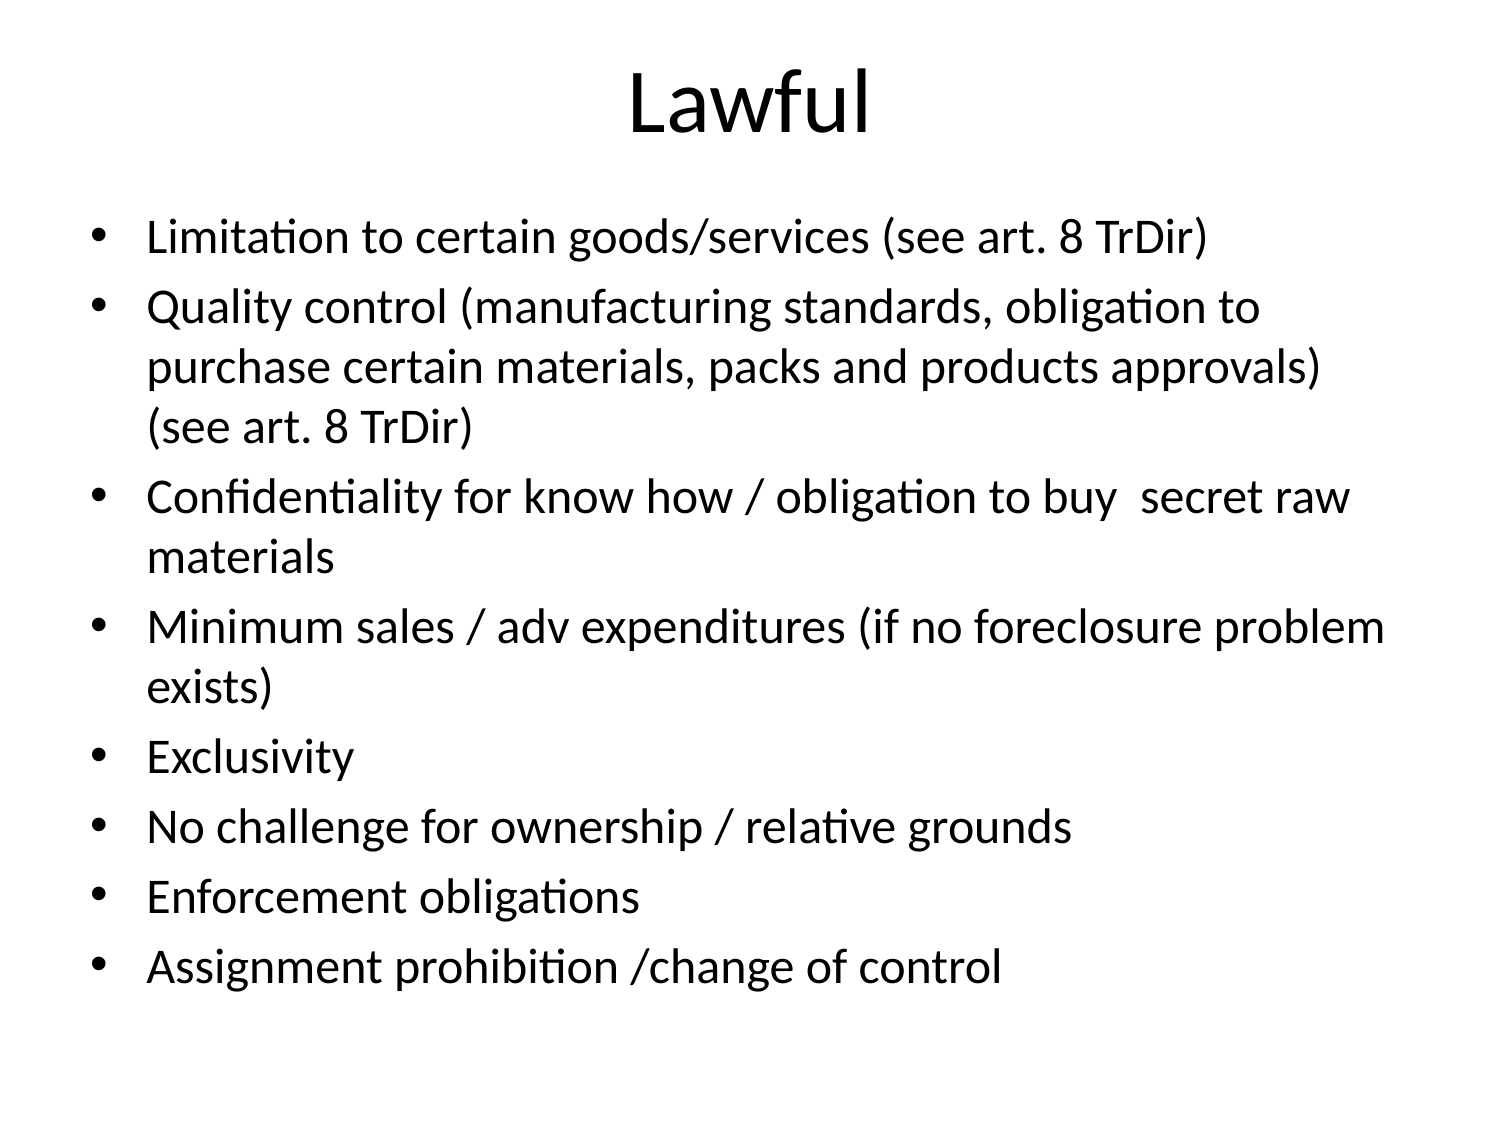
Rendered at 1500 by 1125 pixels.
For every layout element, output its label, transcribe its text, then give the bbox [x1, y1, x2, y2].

list Limitation to certain goods/services (see art. 8 TrDir) Quality control (manufacturing standards, obligation to purchase certain materials, packs and products approvals) (see art. 8 TrDir) Confidentiality for know how / obligation to buy secret raw materials Minimum sales / adv expenditures (if no foreclosure problem exists) Exclusivity No challenge for ownership / relative grounds Enforcement obligations Assignment prohibition /change of control [75, 196, 1425, 1005]
title Lawful [75, 19, 1425, 173]
